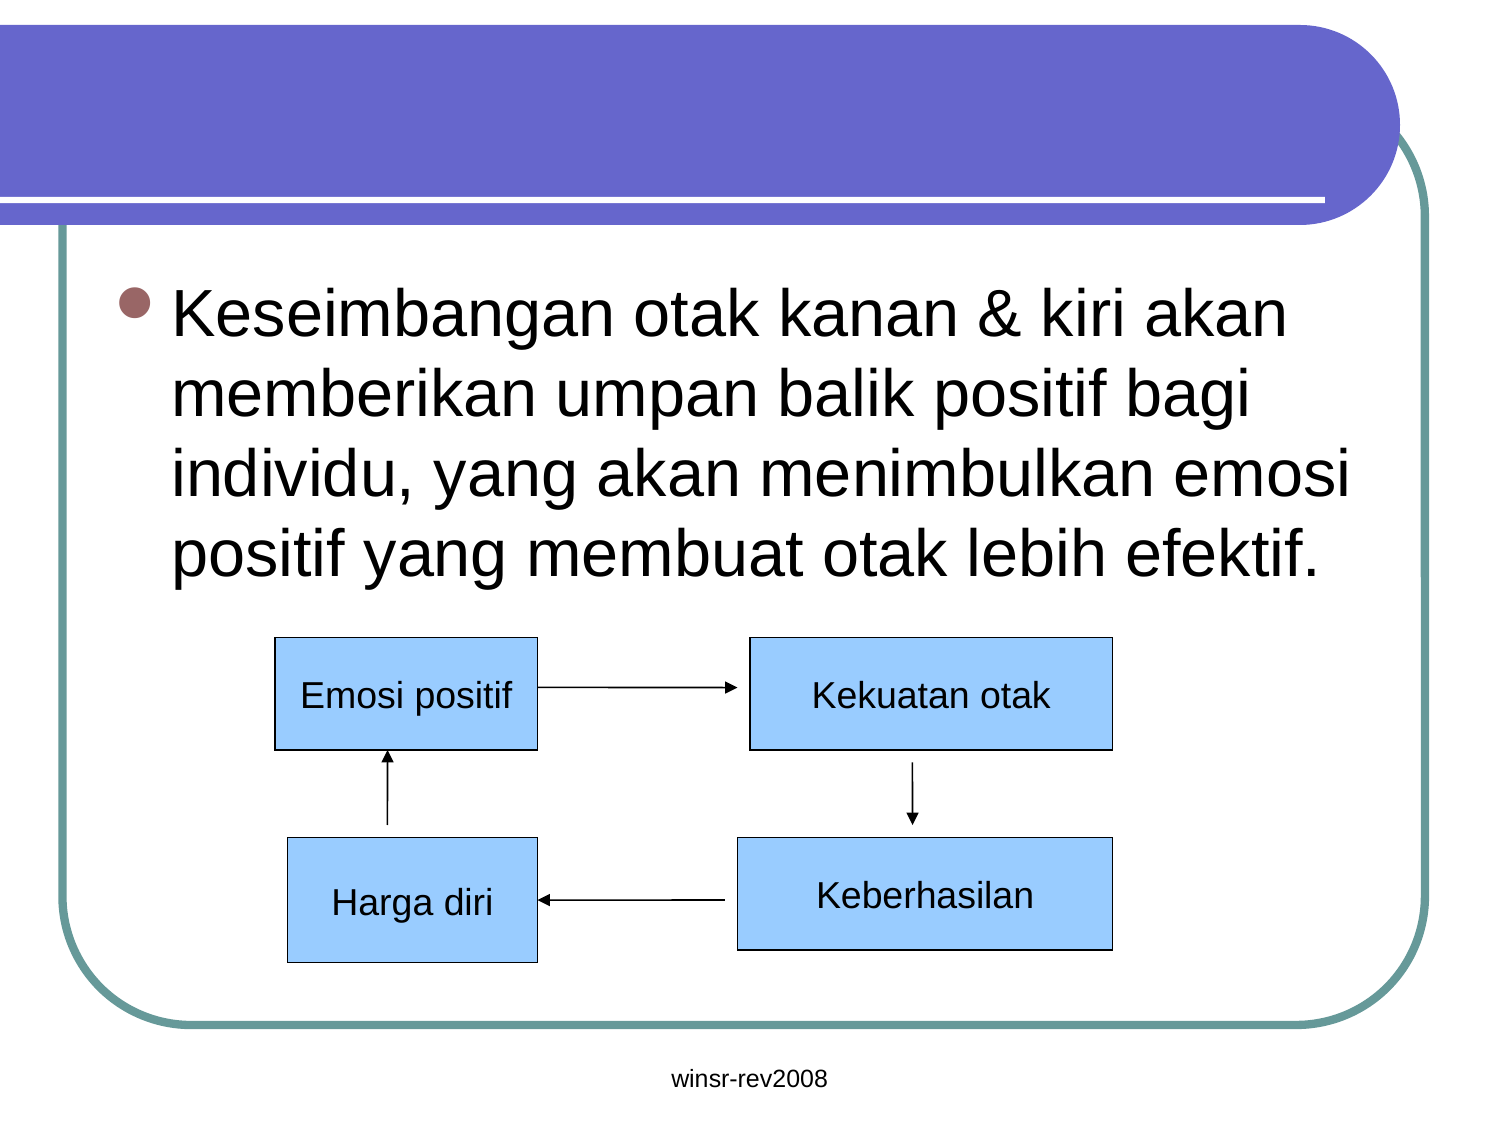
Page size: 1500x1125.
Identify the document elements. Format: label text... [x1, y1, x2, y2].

text_box [537, 681, 738, 694]
footer winsr-rev2008 [512, 1024, 988, 1101]
list Keseimbangan otak kanan & kiri akan memberikan umpan balik positif bagi individu, yang akan menimbulkan emosi positif yang membuat otak lebih efektif. [99, 262, 1401, 988]
text_box Keberhasilan [737, 837, 1113, 950]
text_box Emosi positif [275, 637, 538, 750]
text_box [906, 762, 919, 826]
text_box Kekuatan otak [749, 637, 1113, 750]
text_box [381, 750, 394, 826]
text_box [537, 893, 725, 907]
text_box Harga diri [287, 837, 538, 963]
